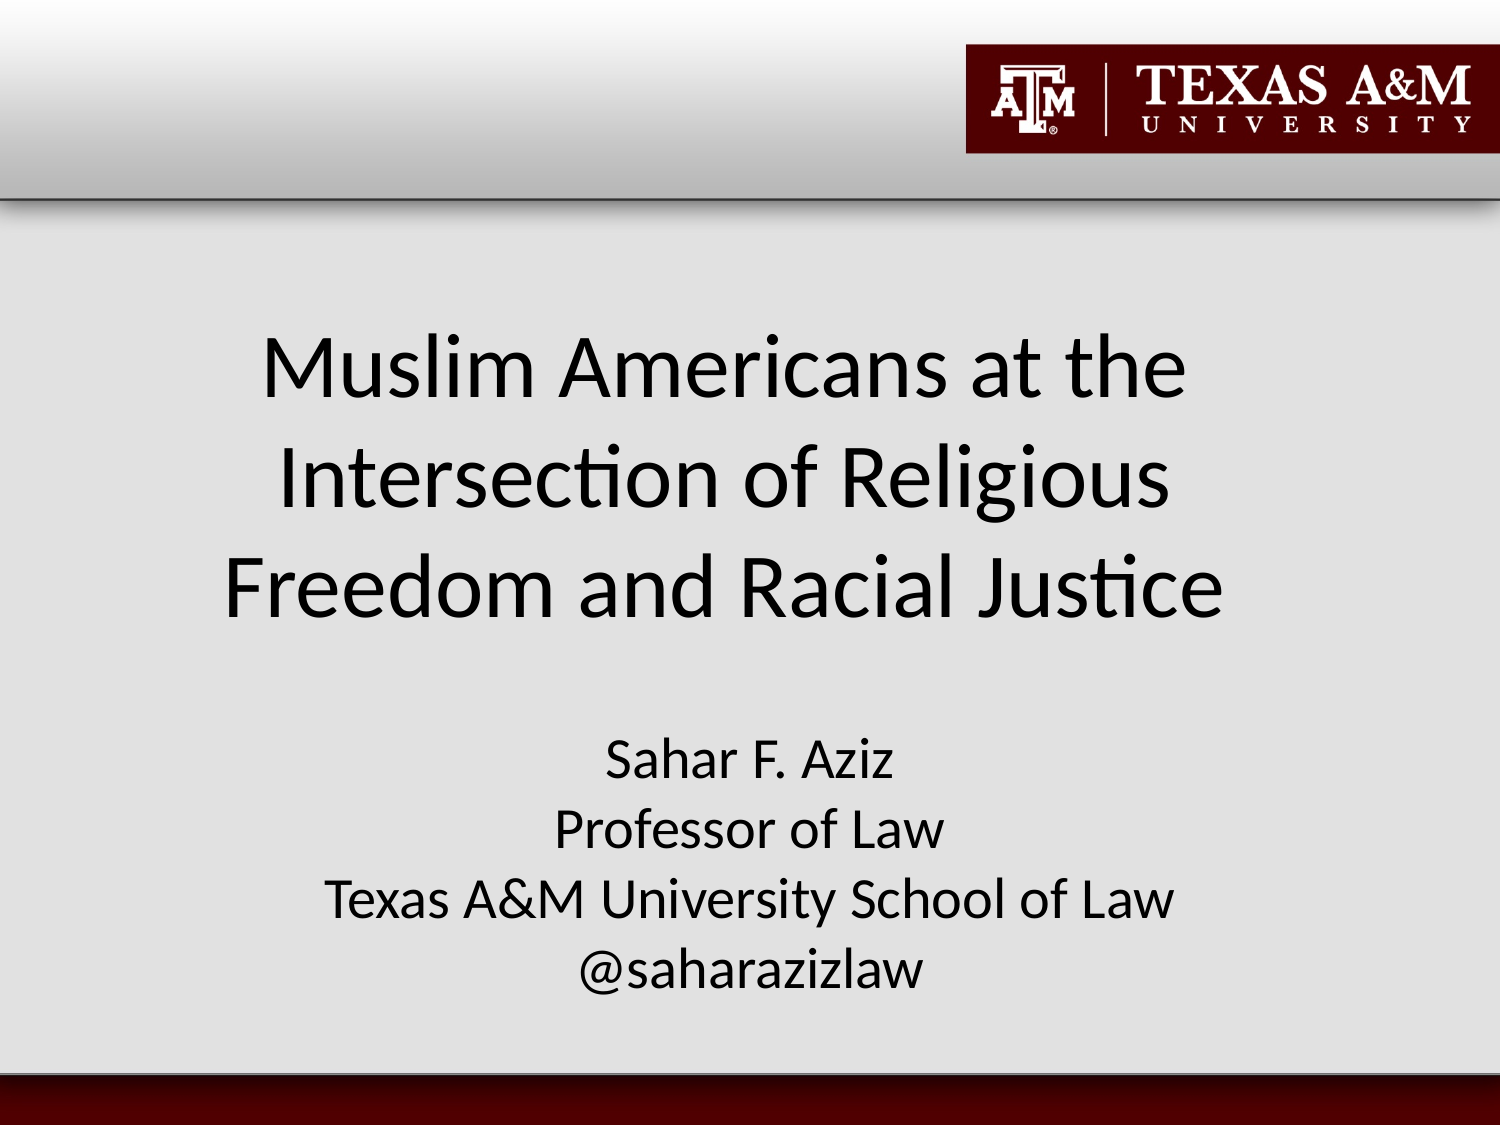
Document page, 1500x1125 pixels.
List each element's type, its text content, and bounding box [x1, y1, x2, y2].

subtitle Sahar F. Aziz Professor of Law Texas A&M University School of Law @saharazizlaw [225, 712, 1275, 1000]
picture [0, 0, 1500, 1125]
title Muslim Americans at the Intersection of Religious Freedom and Racial Justice [87, 350, 1363, 592]
